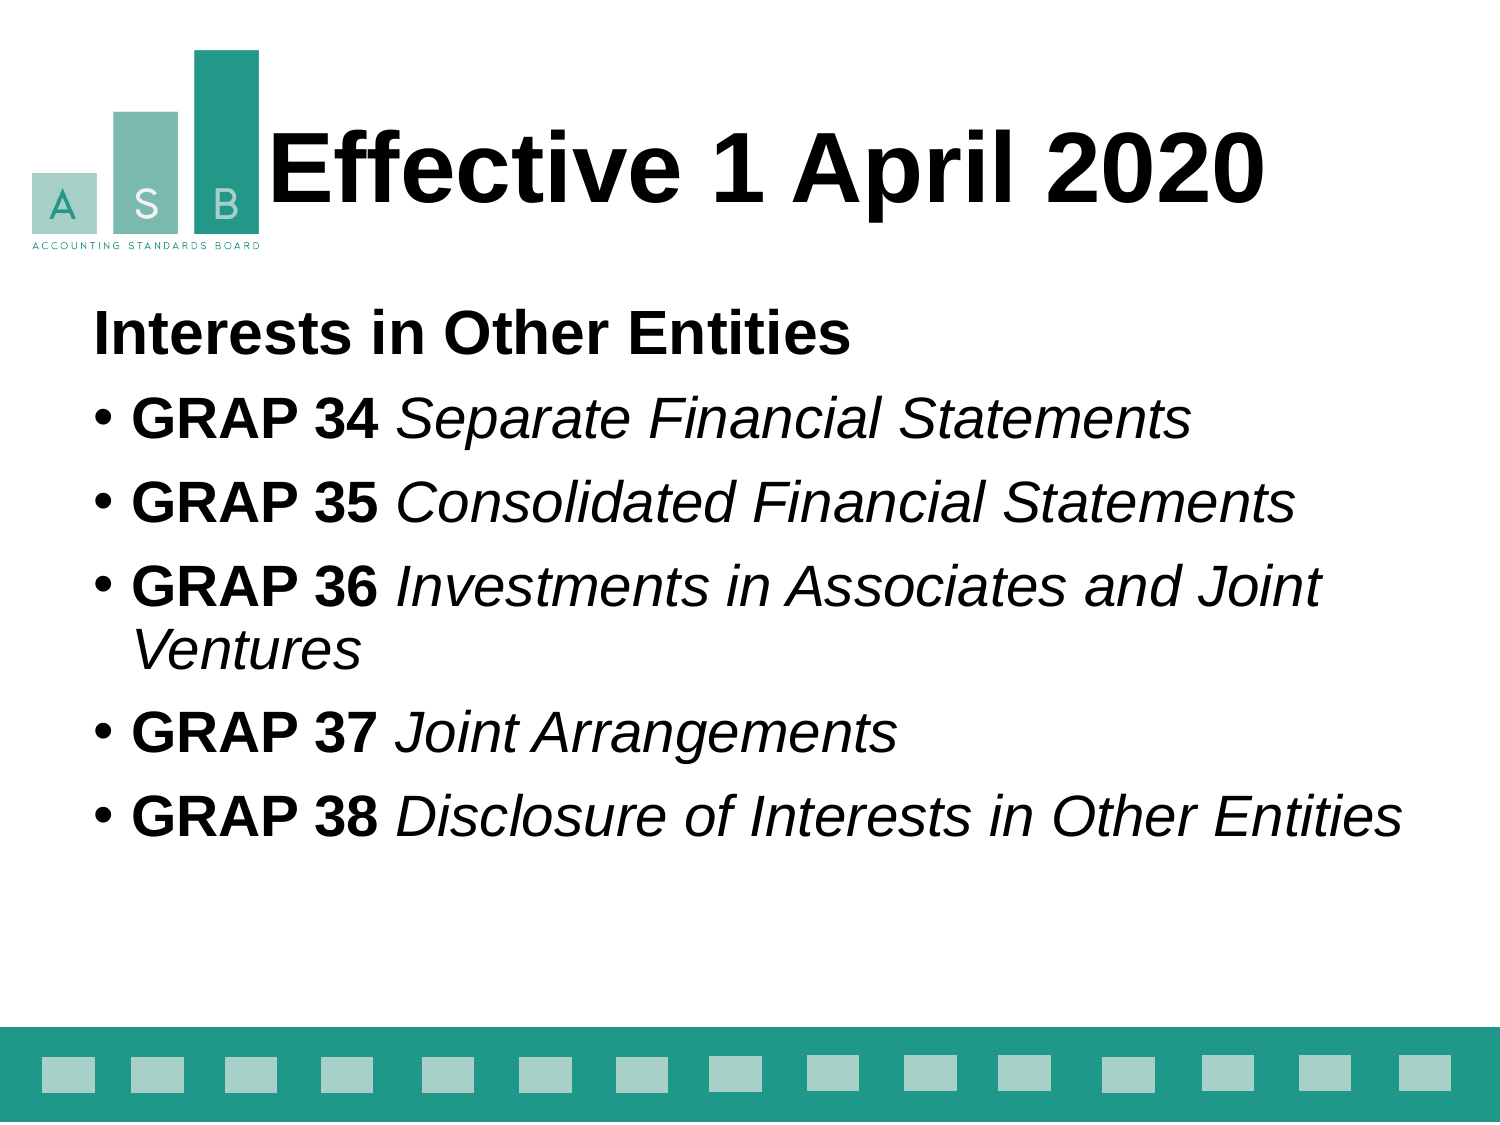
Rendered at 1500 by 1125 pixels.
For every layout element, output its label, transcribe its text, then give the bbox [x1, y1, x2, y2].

text_box [807, 1055, 859, 1091]
text_box [131, 1057, 184, 1093]
picture [32, 50, 259, 250]
text_box [709, 1056, 762, 1092]
text_box [1102, 1057, 1155, 1093]
text_box [1299, 1055, 1351, 1091]
text_box [1399, 1055, 1451, 1091]
text_box [616, 1057, 668, 1093]
text_box [225, 1057, 277, 1093]
list Interests in Other Entities GRAP 34 Separate Financial Statements GRAP 35 Consolidated Financial Statements GRAP 36 Investments in Associates and Joint Ventures GRAP 37 Joint Arrangements GRAP 38 Disclosure of Interests in Other Entities [78, 292, 1457, 968]
text_box [422, 1057, 474, 1093]
text_box [321, 1057, 373, 1093]
text_box [904, 1055, 957, 1091]
text_box [42, 1057, 95, 1093]
title Effective 1 April 2020 [259, 113, 1457, 227]
text_box [998, 1055, 1051, 1091]
text_box [519, 1057, 572, 1093]
text_box [1202, 1055, 1254, 1091]
text_box [0, 1027, 1500, 1122]
